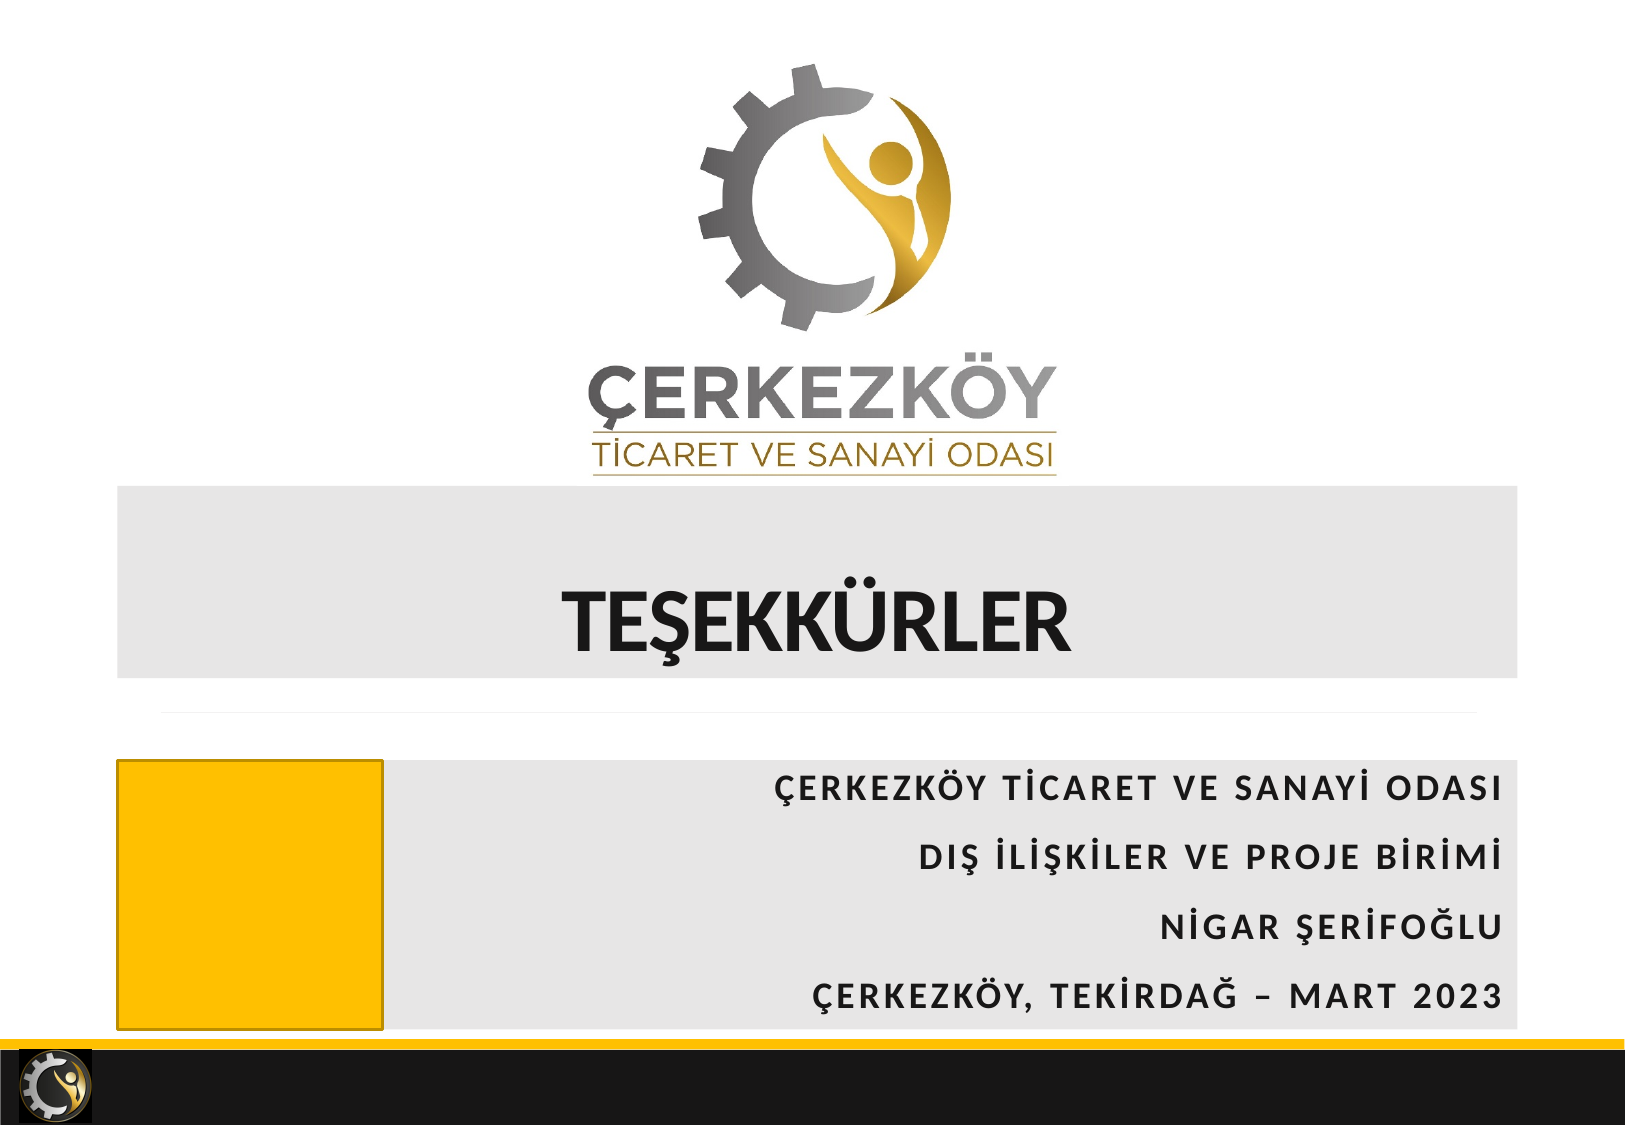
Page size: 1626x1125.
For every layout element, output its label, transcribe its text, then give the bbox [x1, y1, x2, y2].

text_box [116, 759, 384, 1031]
title TEŞEKKÜRLER [117, 485, 1518, 679]
subtitle Çerkezköy Ticaret ve Sanayi Odası Dış ilişkiler ve proje Birimi Nigar şerifoğlu Çerkezköy, Tekirdağ – MART 2023 [384, 760, 1518, 1030]
picture [18, 1049, 93, 1124]
picture [576, 30, 1070, 487]
